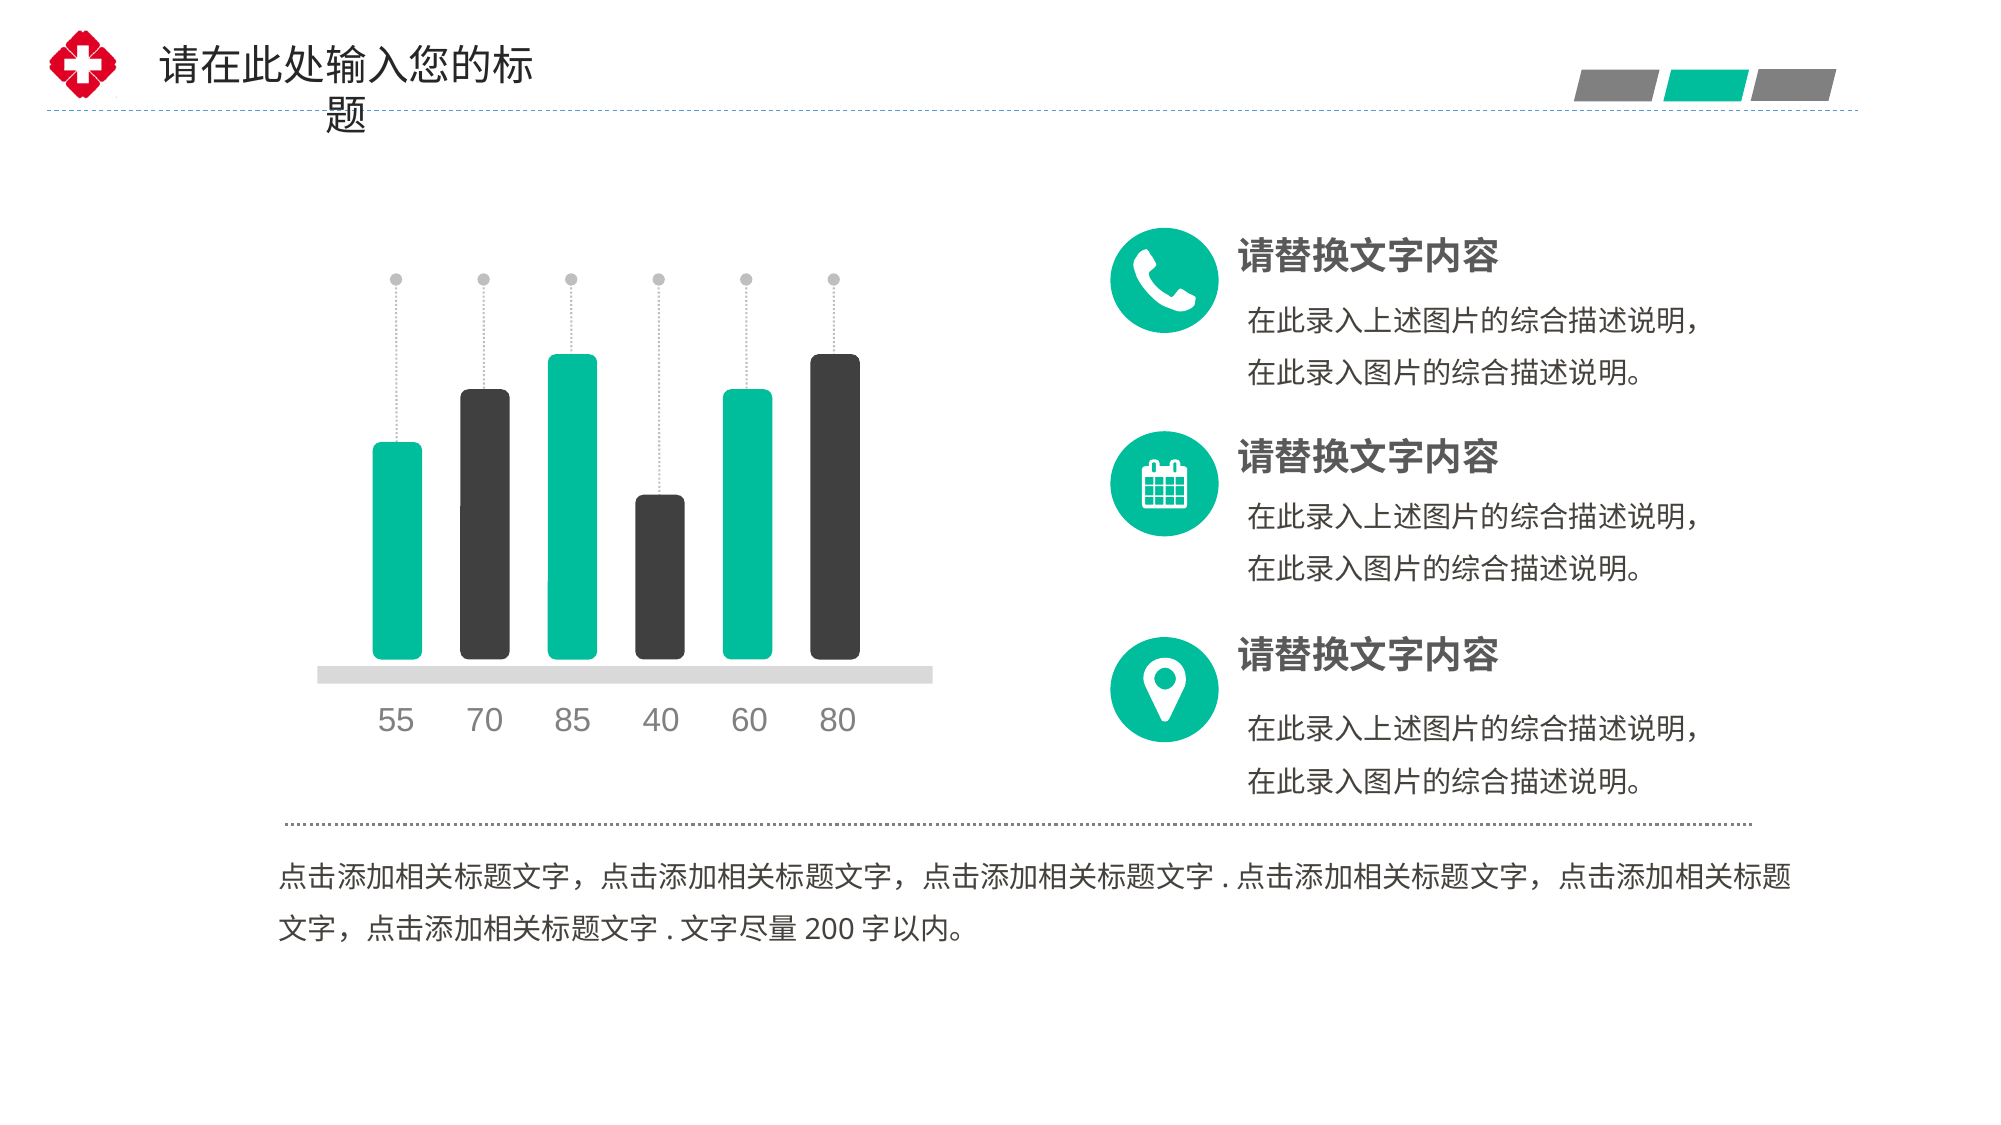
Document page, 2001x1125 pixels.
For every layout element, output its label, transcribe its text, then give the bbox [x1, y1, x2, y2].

text_box 70 [466, 690, 504, 739]
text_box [460, 279, 510, 660]
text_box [1110, 637, 1219, 743]
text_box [1220, 416, 1753, 595]
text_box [722, 279, 773, 660]
text_box [1749, 68, 1838, 102]
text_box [635, 279, 685, 660]
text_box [810, 279, 860, 660]
text_box [1572, 68, 1661, 103]
text_box 55 [377, 690, 415, 739]
text_box 点击添加相关标题文字，点击添加相关标题文字，点击添加相关标题文字.点击添加相关标题文字，点击添加相关标题文字，点击添加相关标题文字.文字尽量200字以内。 [263, 833, 1812, 1006]
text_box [372, 279, 423, 660]
text_box 40 [642, 690, 680, 739]
text_box 请在此处输入您的标题 [119, 27, 573, 100]
text_box 60 [730, 690, 769, 739]
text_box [1220, 614, 1729, 807]
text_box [547, 279, 598, 660]
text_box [1110, 227, 1219, 333]
text_box [317, 666, 933, 684]
text_box [1662, 68, 1751, 103]
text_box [1110, 431, 1219, 537]
picture [46, 28, 117, 99]
text_box 80 [819, 690, 857, 739]
text_box 85 [554, 690, 592, 739]
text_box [1220, 215, 1729, 399]
